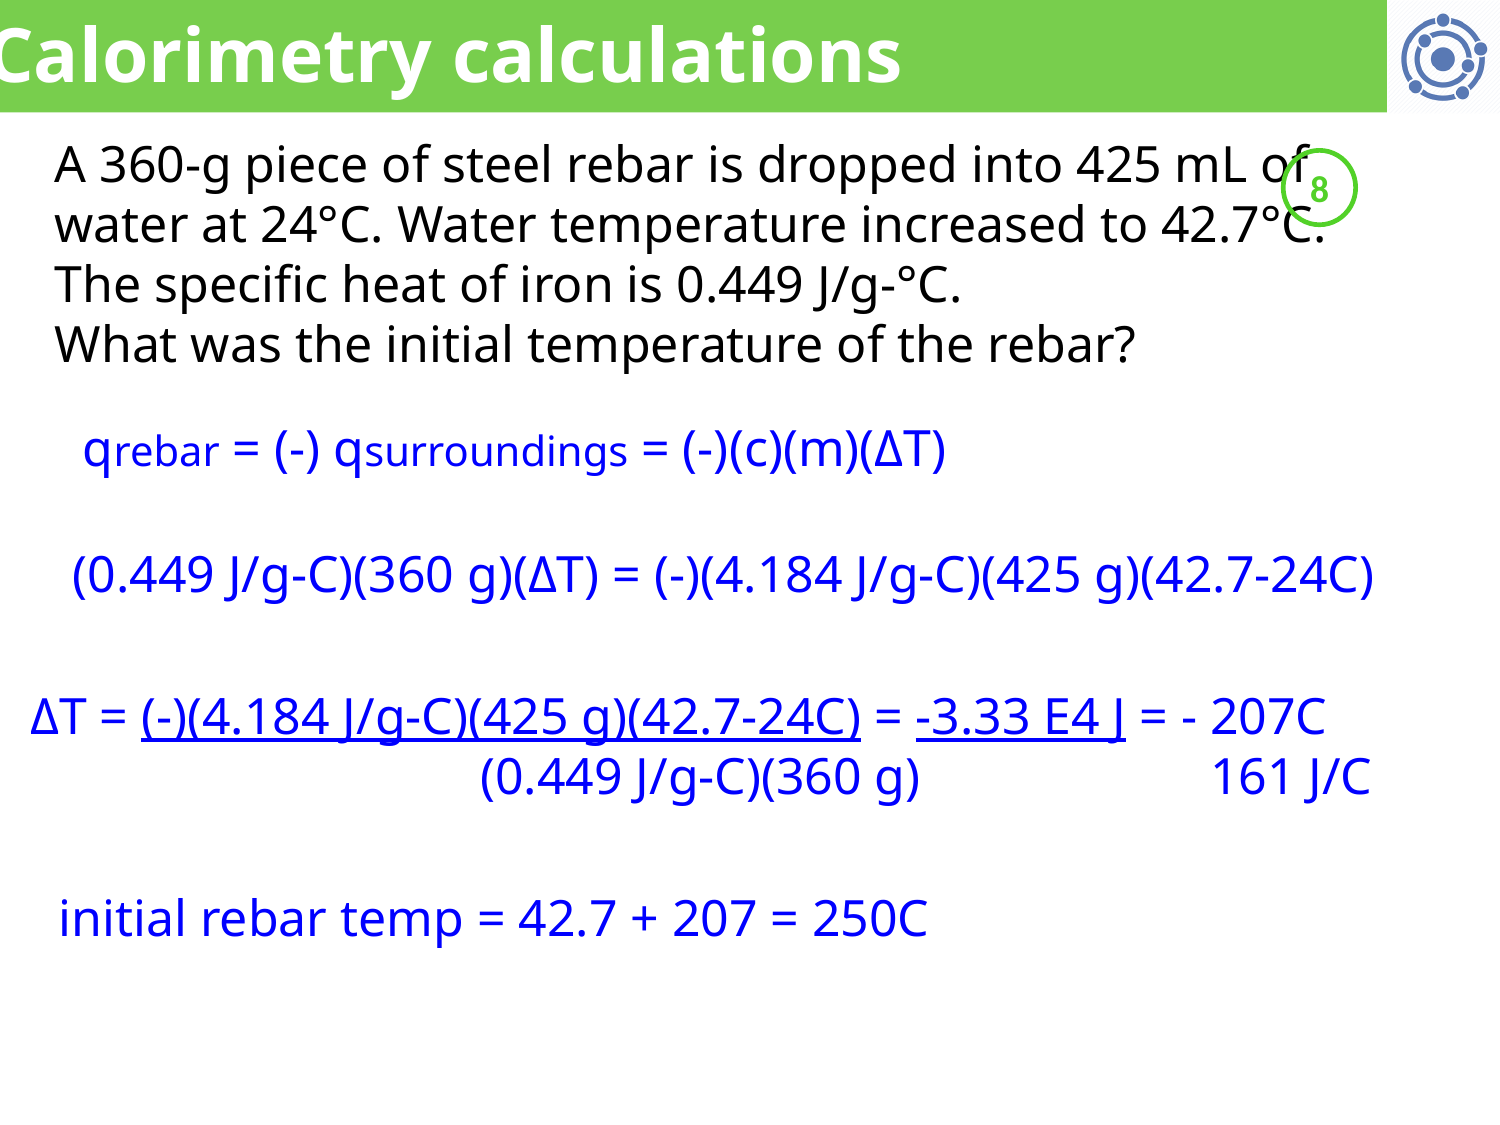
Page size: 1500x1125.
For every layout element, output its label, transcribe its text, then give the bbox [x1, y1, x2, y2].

text_box 8 [1282, 149, 1357, 226]
text_box A 360-g piece of steel rebar is dropped into 425 mL of water at 24°C. Water temperature increased to 42.7°C. The specific heat of iron is 0.449 J/g-°C. What was the initial temperature of the rebar? [39, 125, 1412, 381]
text_box (0.449 J/g-C)(360 g)(ΔT) = (-)(4.184 J/g-C)(425 g)(42.7-24C) [57, 535, 1389, 611]
text_box ΔT = (-)(4.184 J/g-C)(425 g)(42.7-24C) = -3.33 E4 J = - 207C (0.449 J/g-C)(360 g) 161 J/C [15, 676, 1388, 812]
text_box initial rebar temp = 42.7 + 207 = 250C [43, 878, 945, 954]
text_box Calorimetry calculations [0, 0, 919, 105]
text_box [0, 0, 1387, 113]
picture [1387, 0, 1500, 114]
text_box qrebar = (-) qsurroundings = (-)(c)(m)(ΔT) [68, 409, 975, 485]
